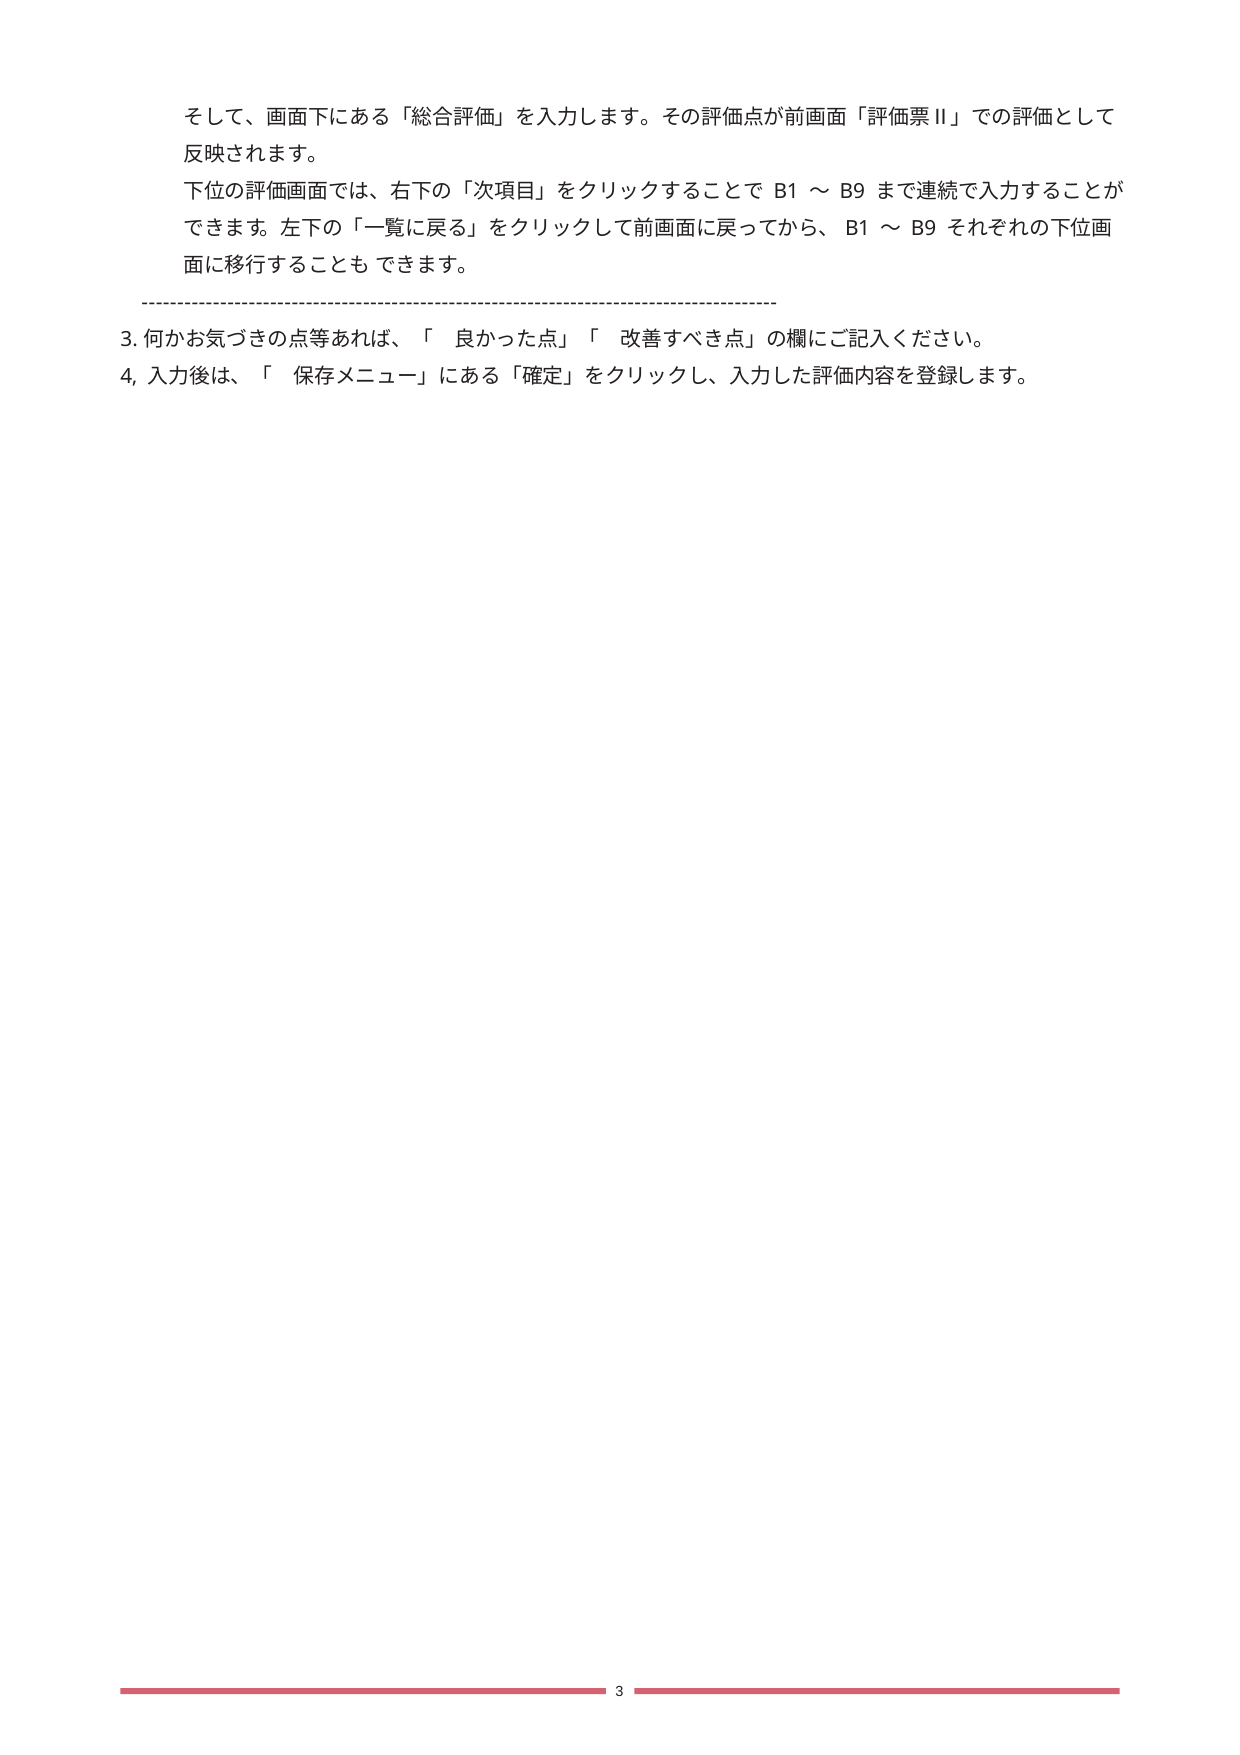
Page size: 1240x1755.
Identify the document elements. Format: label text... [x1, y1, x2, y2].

text_box そして、画面下にある「総合評価」を入力します。その評価点が前画面「評価票Ⅱ」での評価として反映されます。 下位の評価画面では、右下の「次項目」をクリックすることで B1 〜 B9 まで連続で入力することができます。左下の「一覧に戻る」をクリックして前画面に戻ってから、B1 〜 B9 それぞれの下位画面に移行することも できます。 ----------------------------------------------------------------------------------------- 3.何かお気づきの点等あれば、「 良かった点」「 改善すべき点」の欄にご記入ください。 4, 入力後は、「 保存メニュー」にある「確定」をクリックし、入力した評価内容を登録します。 [118, 89, 1133, 388]
slide_number 3 [609, 1681, 630, 1755]
